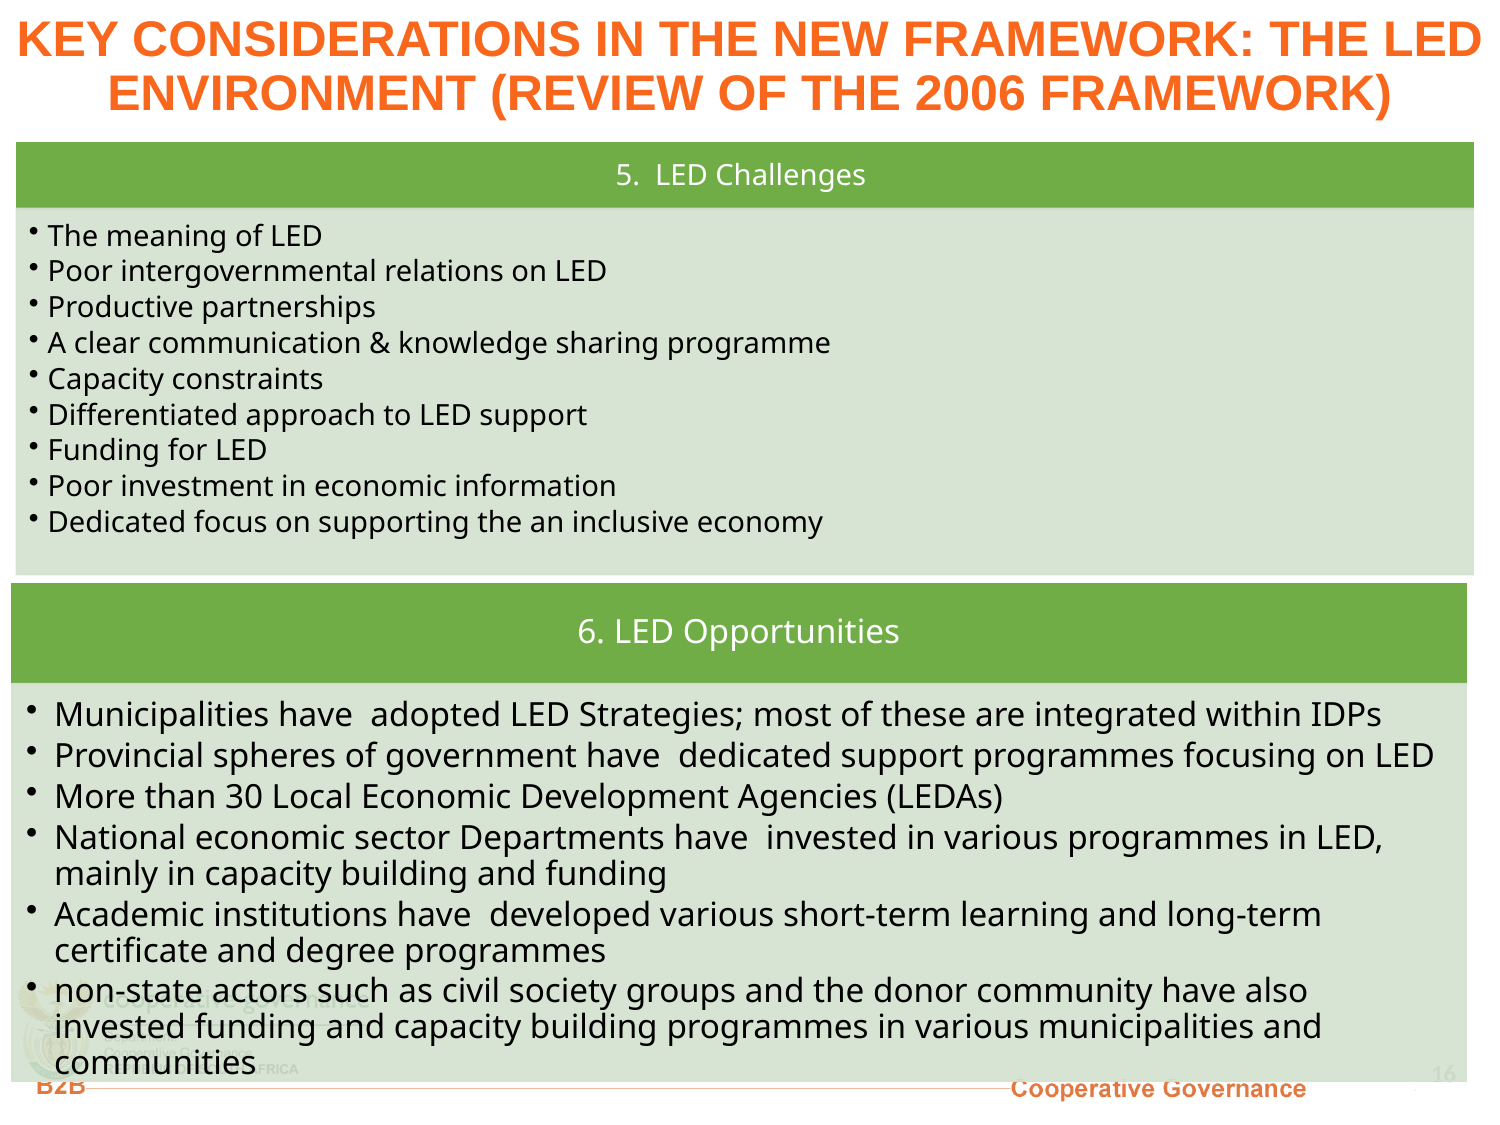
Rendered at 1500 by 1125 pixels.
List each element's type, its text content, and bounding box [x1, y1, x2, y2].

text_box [16, 139, 1473, 578]
title KEY CONSIDERATIONS IN THE NEW FRAMEWORK: THE LED ENVIRONMENT (REVIEW OF THE 2006 FRAMEWORK) [0, 0, 1500, 149]
slide_number 16 [1391, 1042, 1472, 1103]
picture [0, 149, 1500, 1125]
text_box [12, 583, 1466, 1082]
